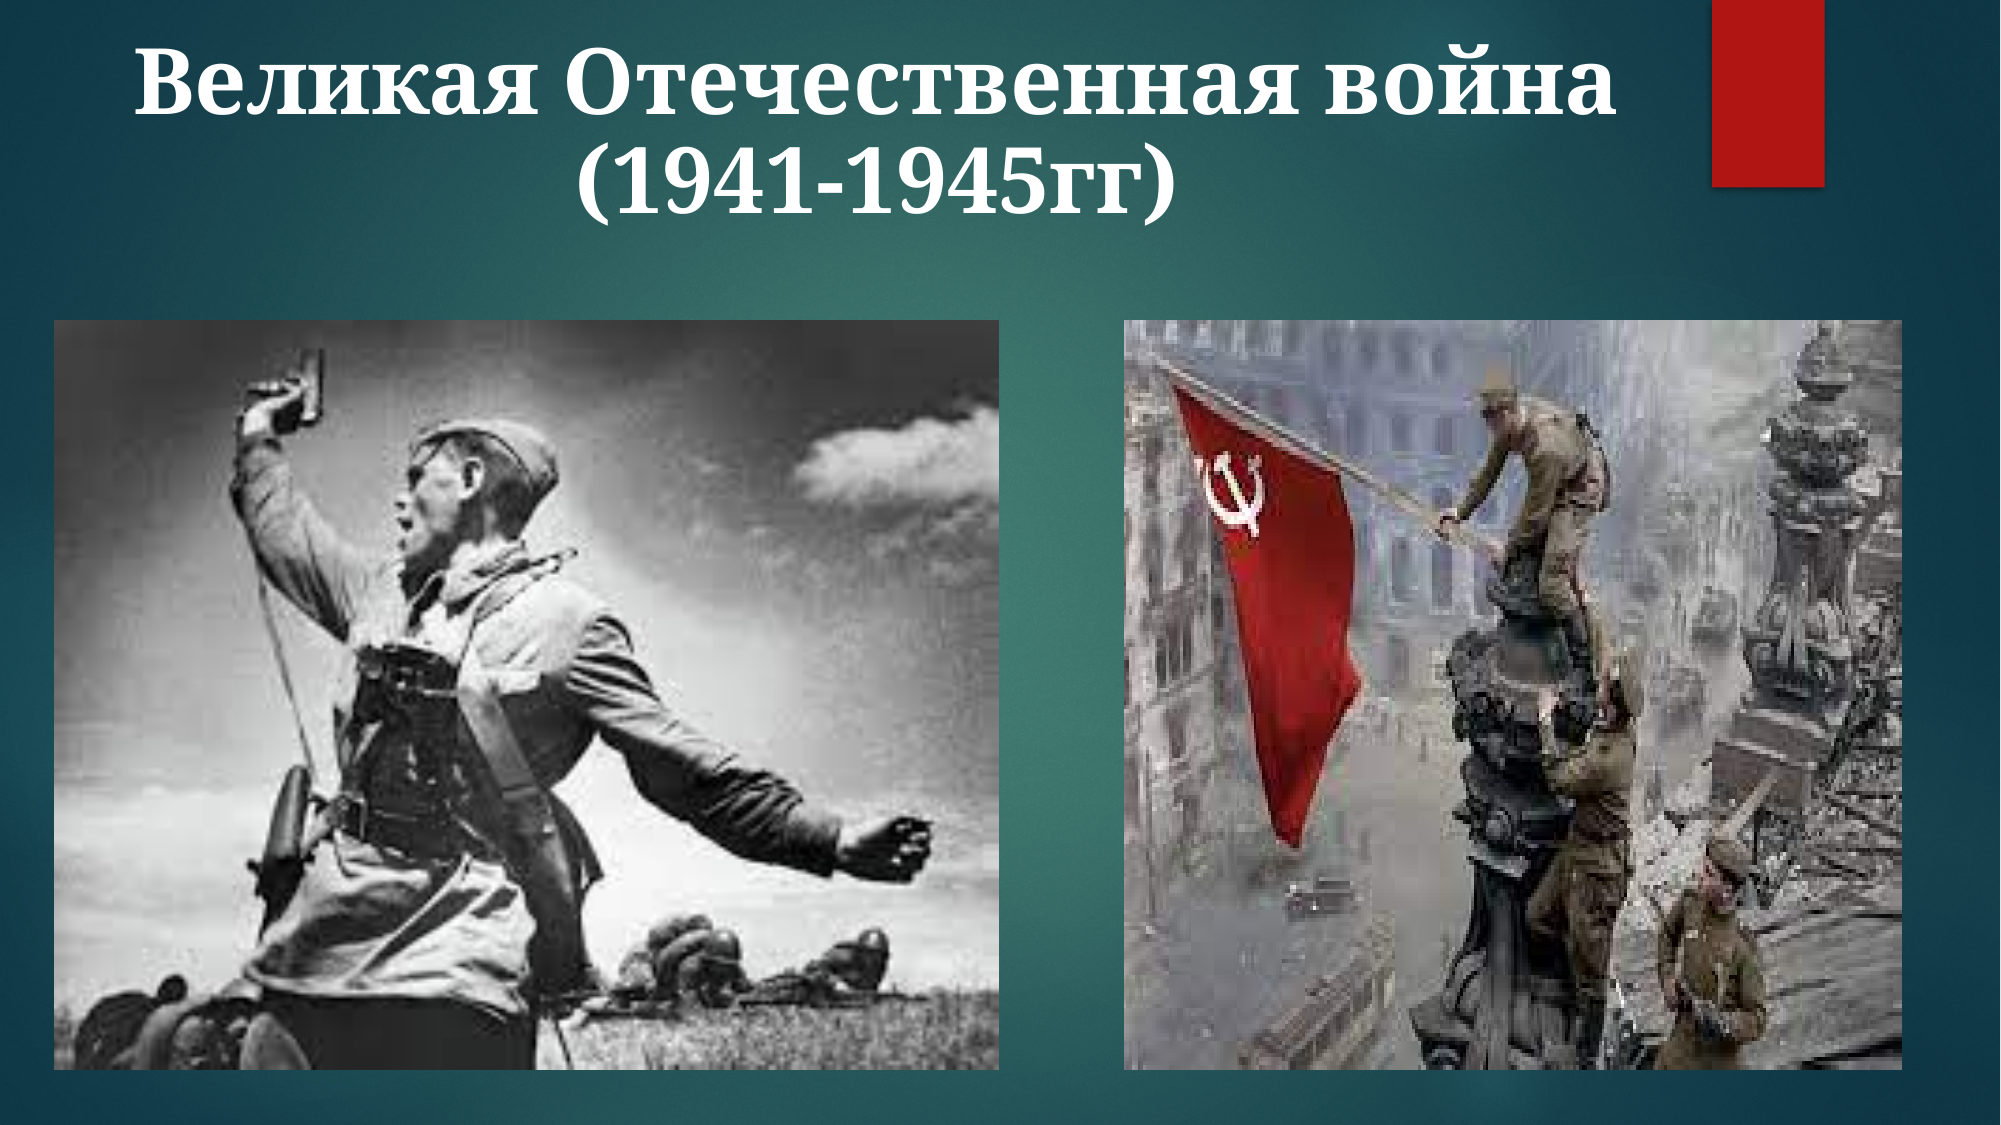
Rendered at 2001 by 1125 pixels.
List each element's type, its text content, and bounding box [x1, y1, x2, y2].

title Великая Отечественная война (1941-1945гг) [106, 74, 1649, 304]
picture [0, 0, 2001, 1125]
